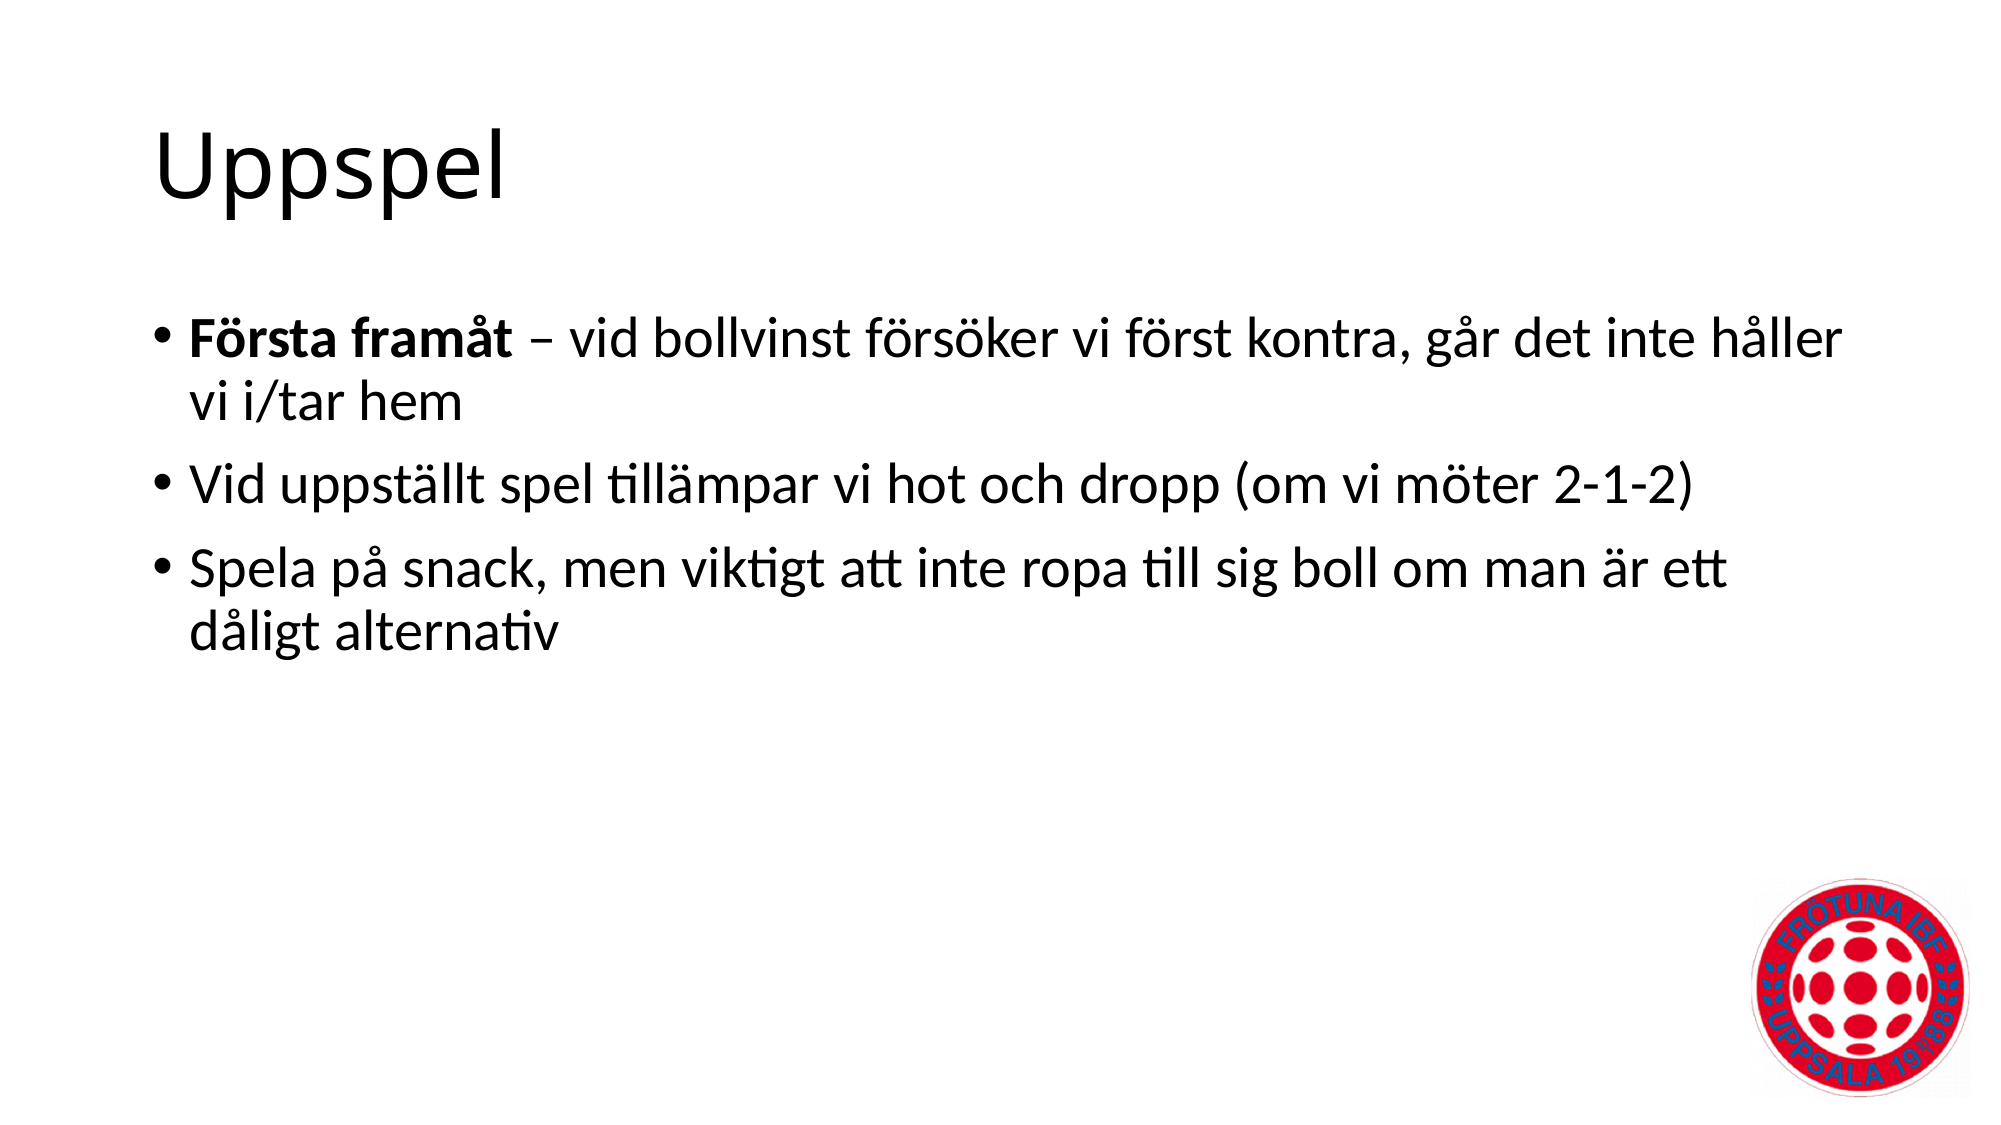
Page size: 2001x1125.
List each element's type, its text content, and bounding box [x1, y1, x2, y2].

title Uppspel [137, 59, 1863, 278]
list Första framåt – vid bollvinst försöker vi först kontra, går det inte håller vi i/tar hem Vid uppställt spel tillämpar vi hot och dropp (om vi möter 2-1-2) Spela på snack, men viktigt att inte ropa till sig boll om man är ett dåligt alternativ [137, 299, 1863, 1014]
picture [1749, 877, 1971, 1098]
